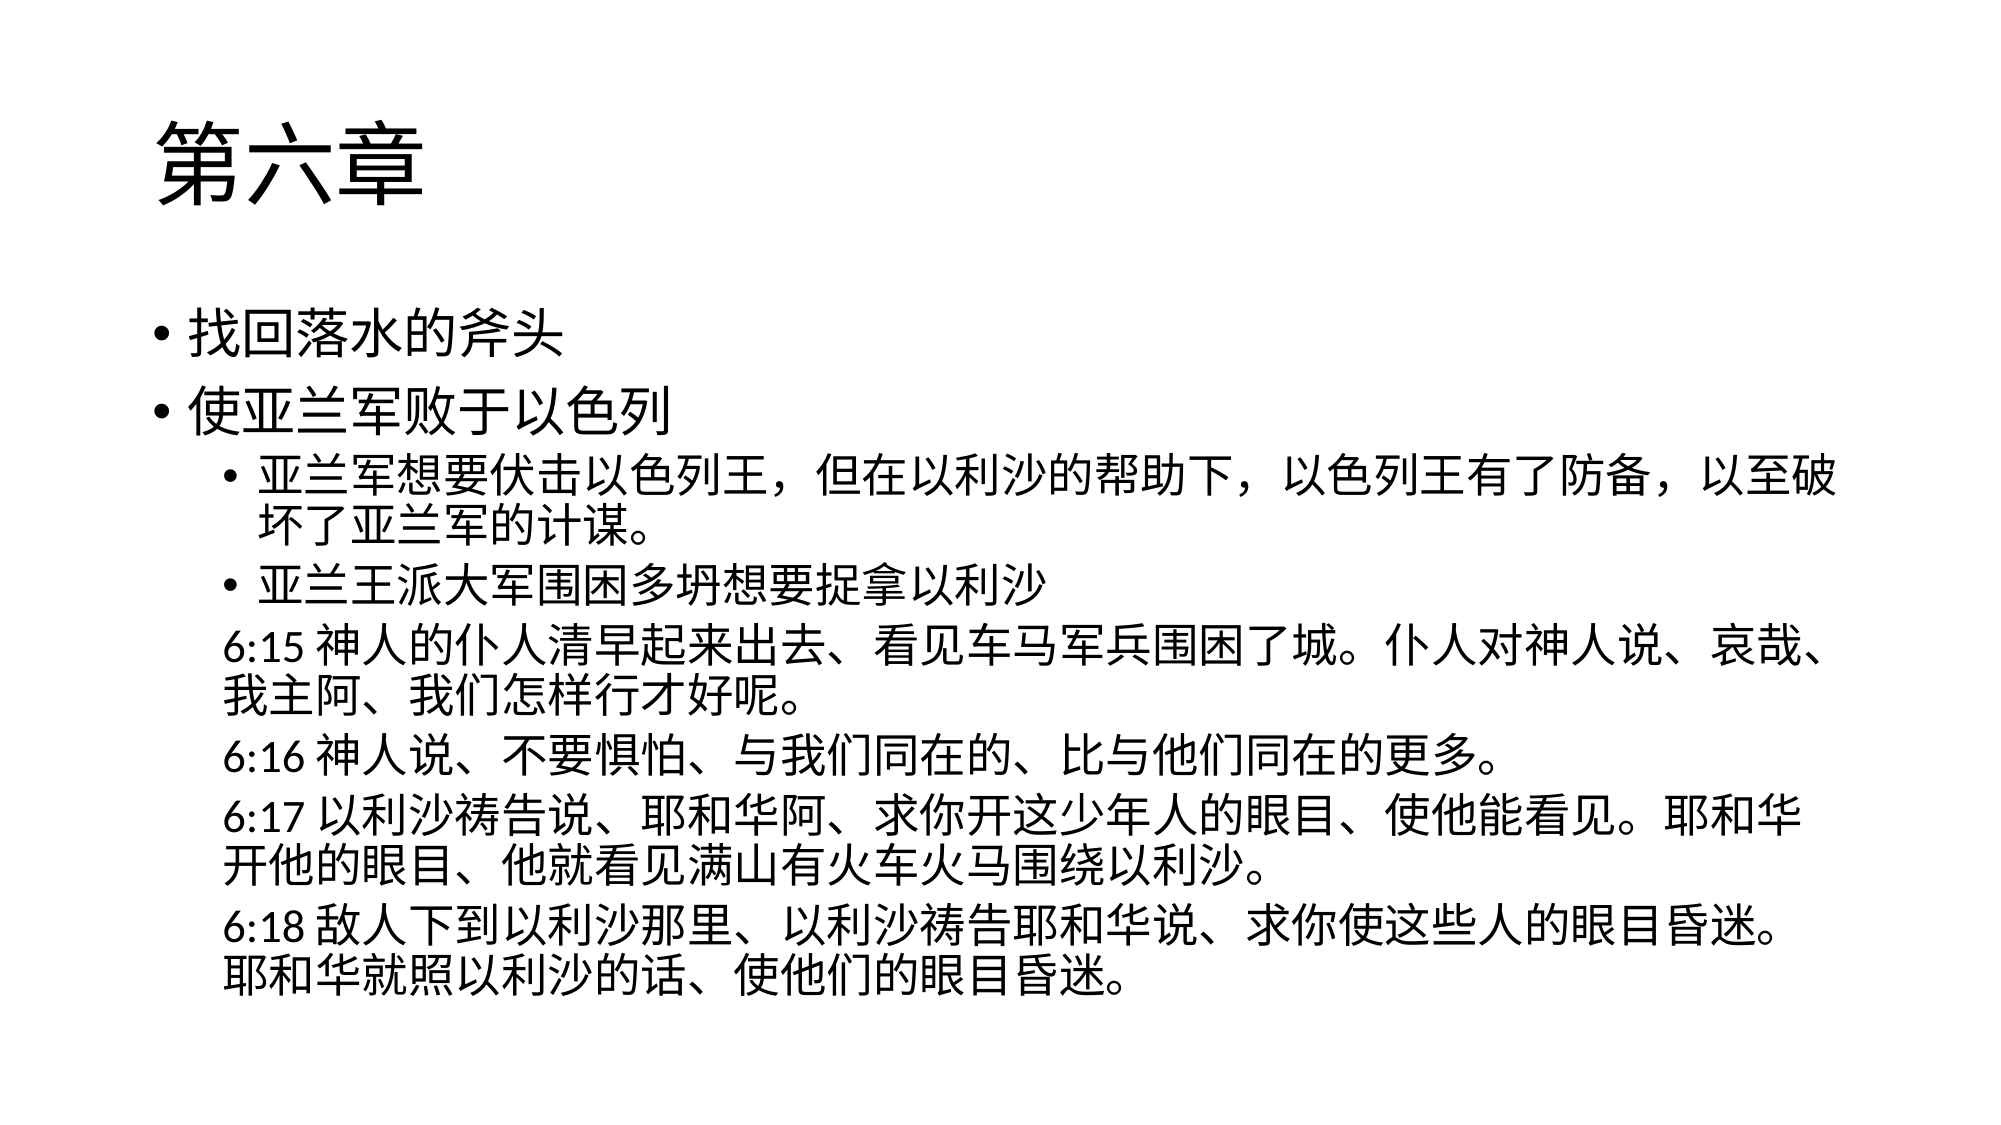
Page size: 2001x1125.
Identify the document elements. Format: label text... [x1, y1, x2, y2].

list 找回落水的斧头 使亚兰军败于以色列 亚兰军想要伏击以色列王，但在以利沙的帮助下，以色列王有了防备，以至破坏了亚兰军的计谋。 亚兰王派大军围困多坍想要捉拿以利沙 6:15神人的仆人清早起来出去、看见车马军兵围困了城。仆人对神人说、哀哉、我主阿、我们怎样行才好呢。 6:16神人说、不要惧怕、与我们同在的、比与他们同在的更多。 6:17以利沙祷告说、耶和华阿、求你开这少年人的眼目、使他能看见。耶和华开他的眼目、他就看见满山有火车火马围绕以利沙。 6:18敌人下到以利沙那里、以利沙祷告耶和华说、求你使这些人的眼目昏迷。耶和华就照以利沙的话、使他们的眼目昏迷。 [137, 299, 1863, 1014]
title 第六章 [137, 59, 1863, 278]
